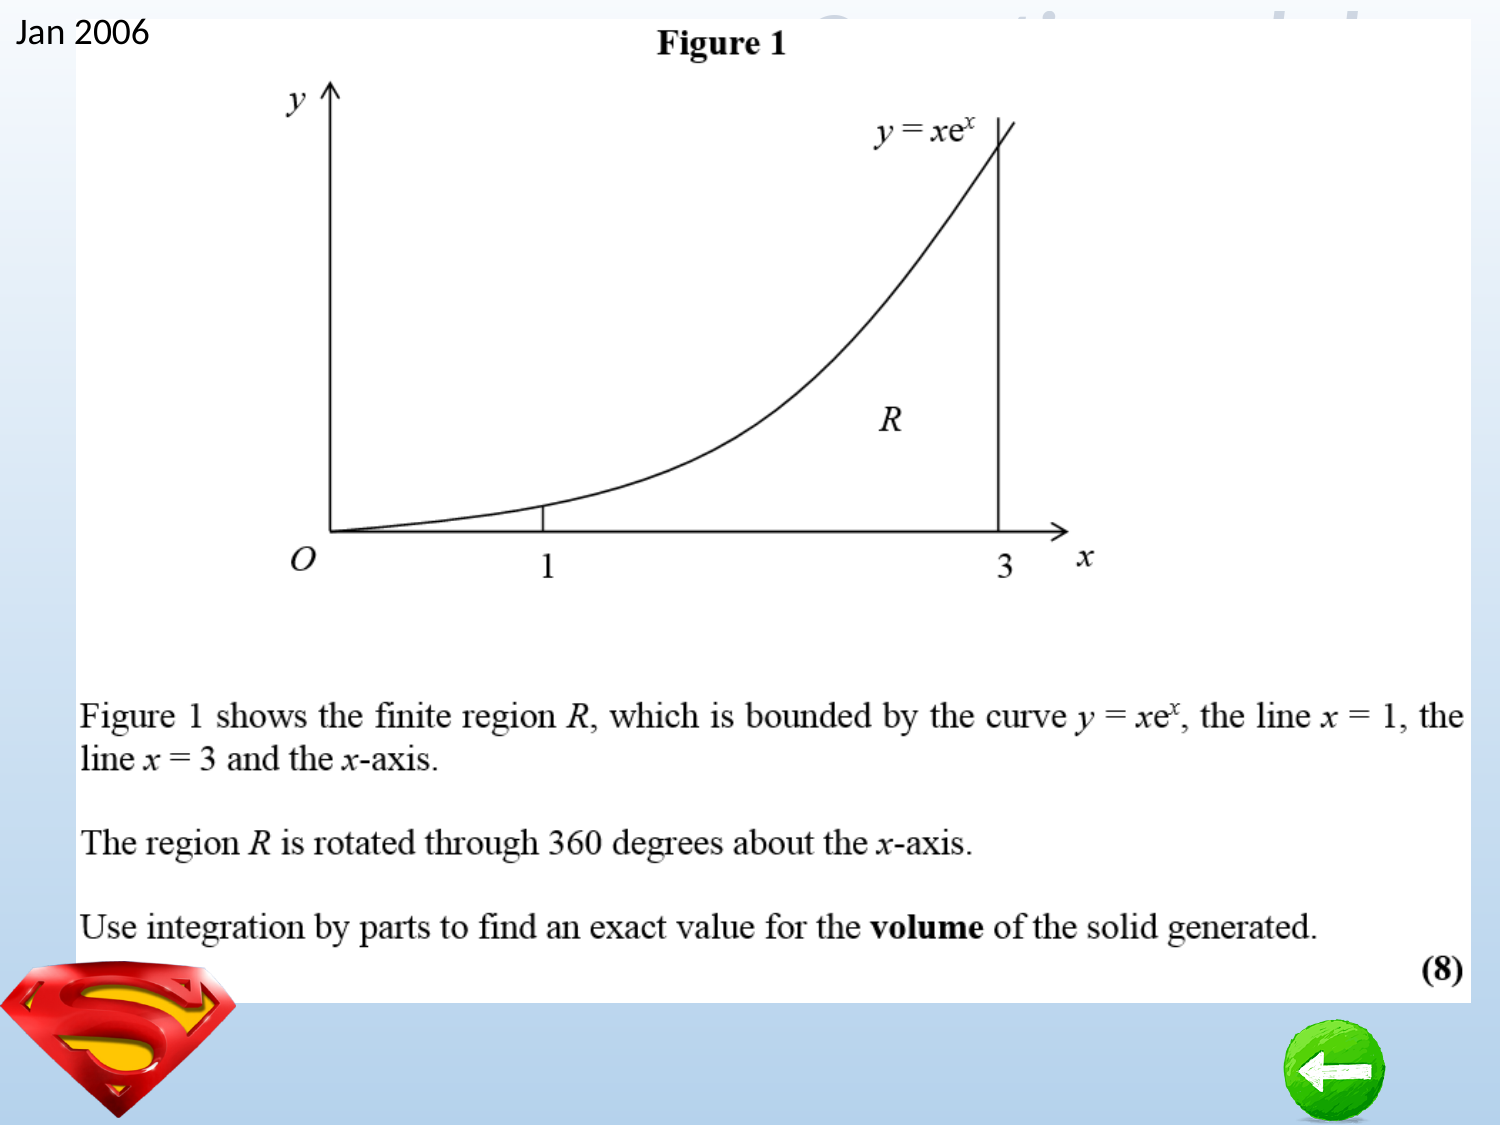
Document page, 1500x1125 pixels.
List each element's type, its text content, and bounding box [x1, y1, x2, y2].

picture [0, 19, 1471, 1118]
text_box Jan 2006 [1, 0, 165, 60]
picture [1281, 1019, 1387, 1125]
